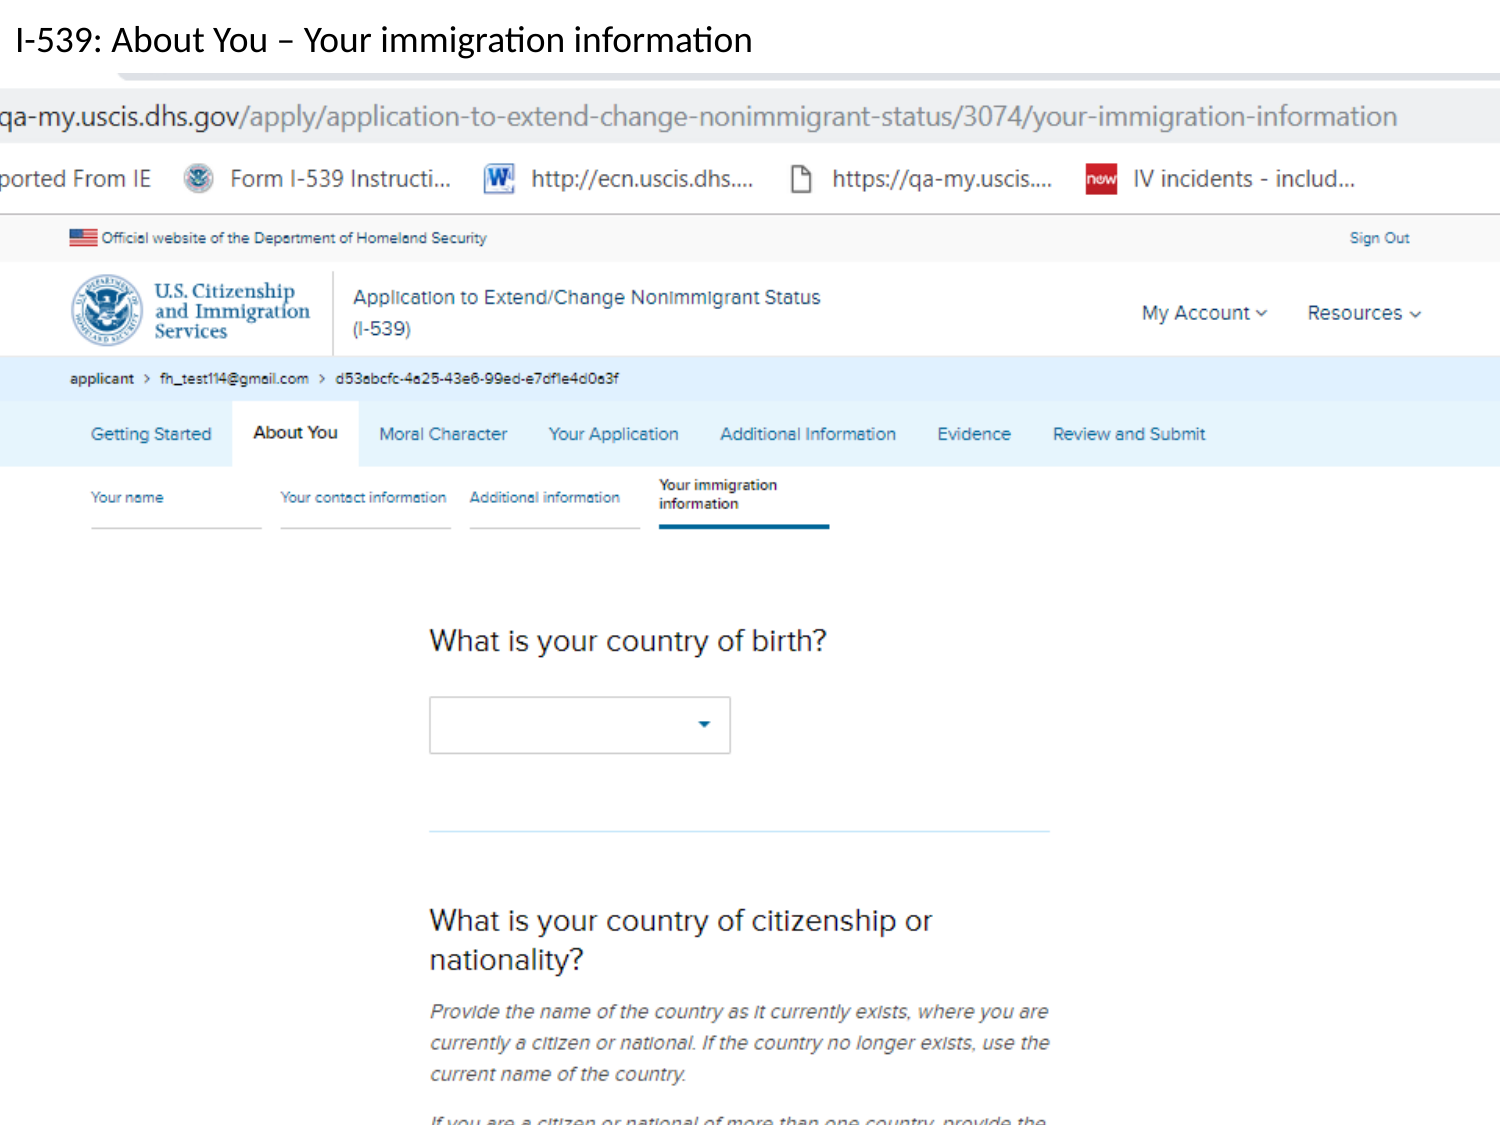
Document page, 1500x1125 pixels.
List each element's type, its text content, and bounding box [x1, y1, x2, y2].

title I-539: About You – Your immigration information [0, 12, 1038, 63]
picture [0, 73, 1500, 1125]
